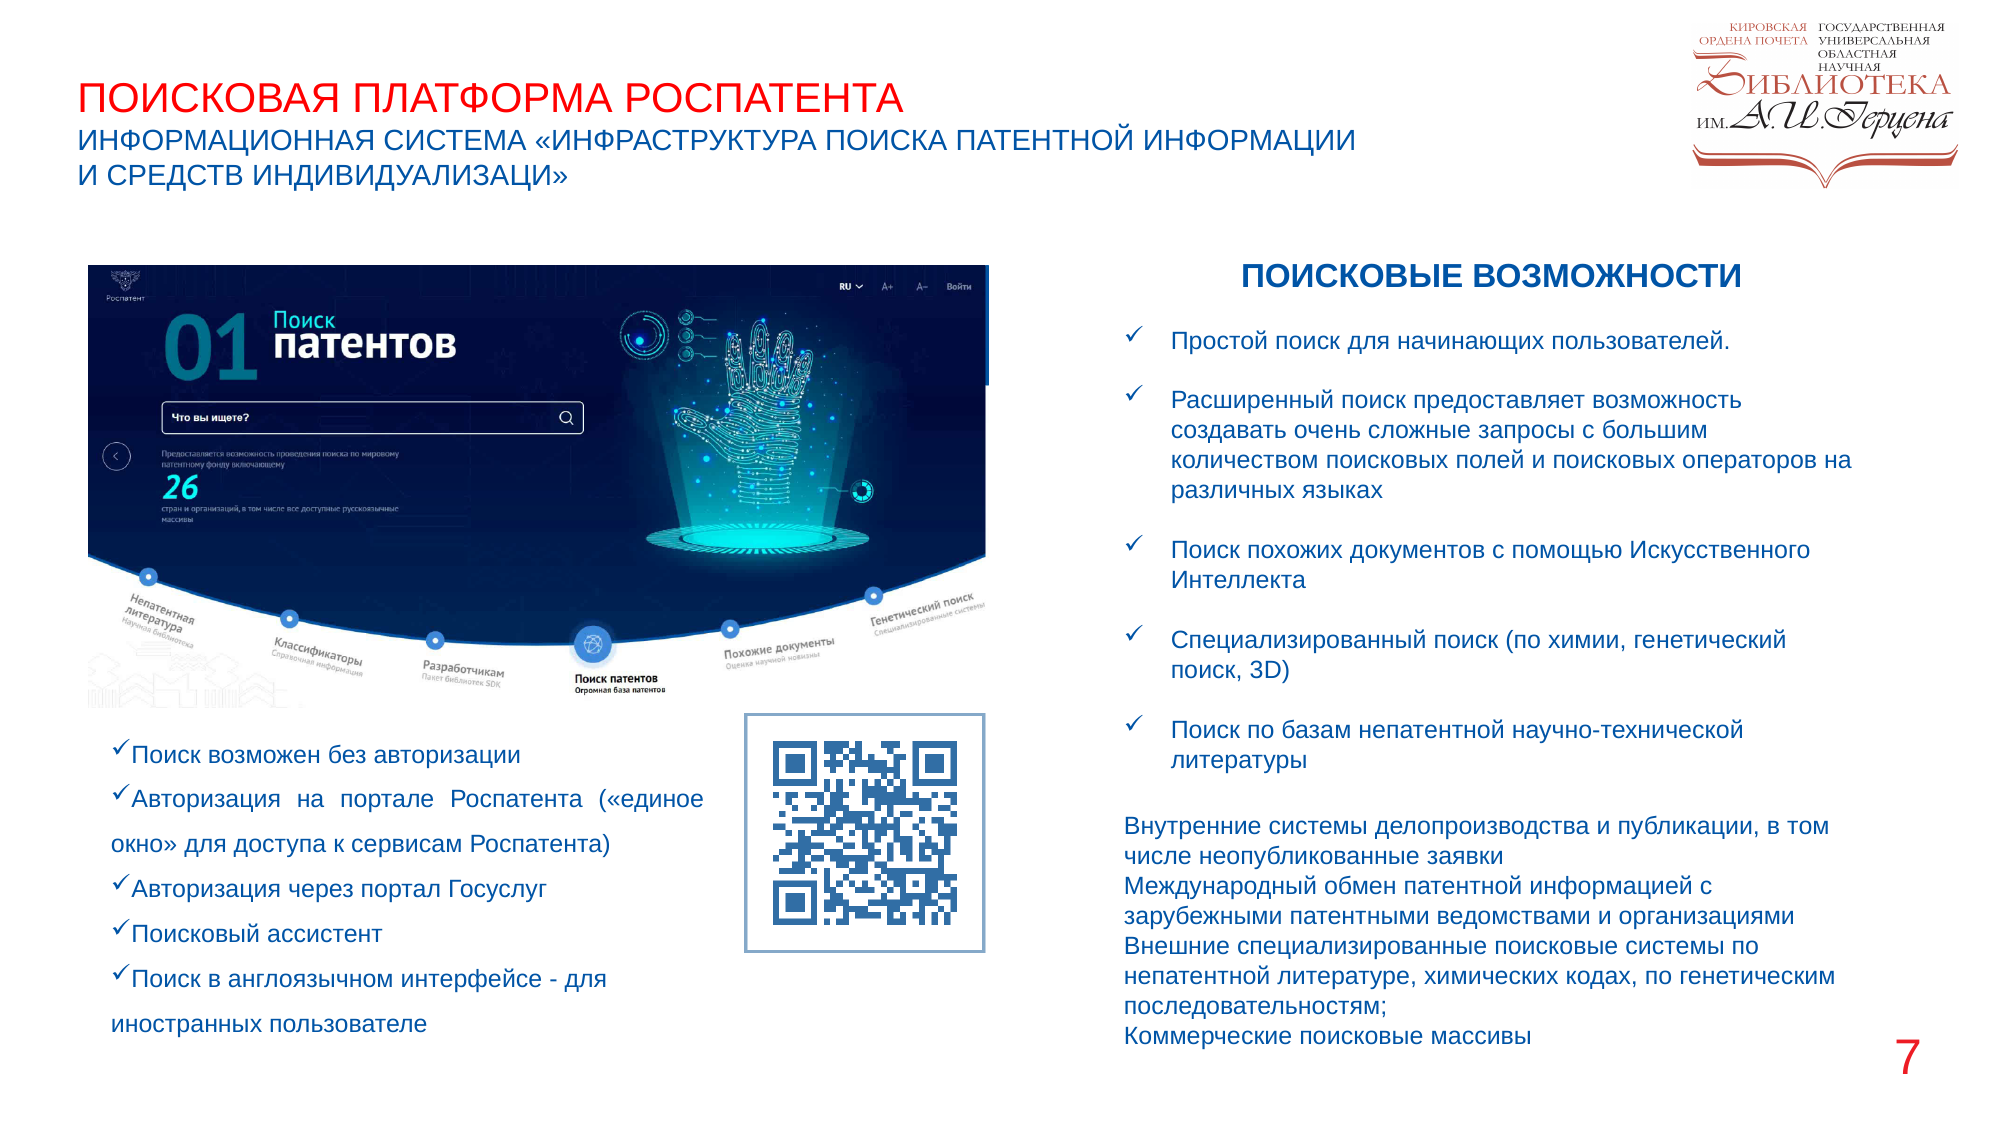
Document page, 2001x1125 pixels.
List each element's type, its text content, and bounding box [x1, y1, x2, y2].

text_box ПОИСКОВЫЕ ВОЗМОЖНОСТИ Простой поиск для начинающих пользователей. Расширенный поиск предоставляет возможность создавать очень сложные запросы с большим количеством поисковых полей и поисковых операторов на различных языках Поиск похожих документов с помощью Искусственного Интеллекта Специализированный поиск (по химии, генетический поиск, 3D) Поиск по базам непатентной научно-технической литературы [1109, 206, 1875, 802]
text_box [1768, 1024, 1938, 1085]
text_box Внутренние системы делопроизводства и публикации, в том числе неопубликованные заявки Международный обмен патентной информацией с зарубежными патентными ведомствами и организациями Внешние специализированные поисковые системы по непатентной литературе, химических кодах, по генетическим последовательностям; Коммерческие поисковые массивы [1109, 802, 1875, 1057]
text_box ПОИСКОВАЯ ПЛАТФОРМА РОСПАТЕНТА ИНФОРМАЦИОННАЯ СИСТЕМА «ИНФРАСТРУКТУРА ПОИСКА ПАТЕНТНОЙ ИНФОРМАЦИИ И СРЕДСТВ ИНДИВИДУАЛИЗАЦИ» [62, 63, 1410, 199]
picture [88, 265, 989, 956]
picture [1691, 23, 1959, 189]
text_box Поиск возможен без авторизации Авторизация на портале Роспатента («единое окно» для доступа к сервисам Роспатента) Авторизация через портал Госуслуг Поисковый ассистент Поиск в англоязычном интерфейсе - для иностранных пользователе [96, 715, 720, 1045]
